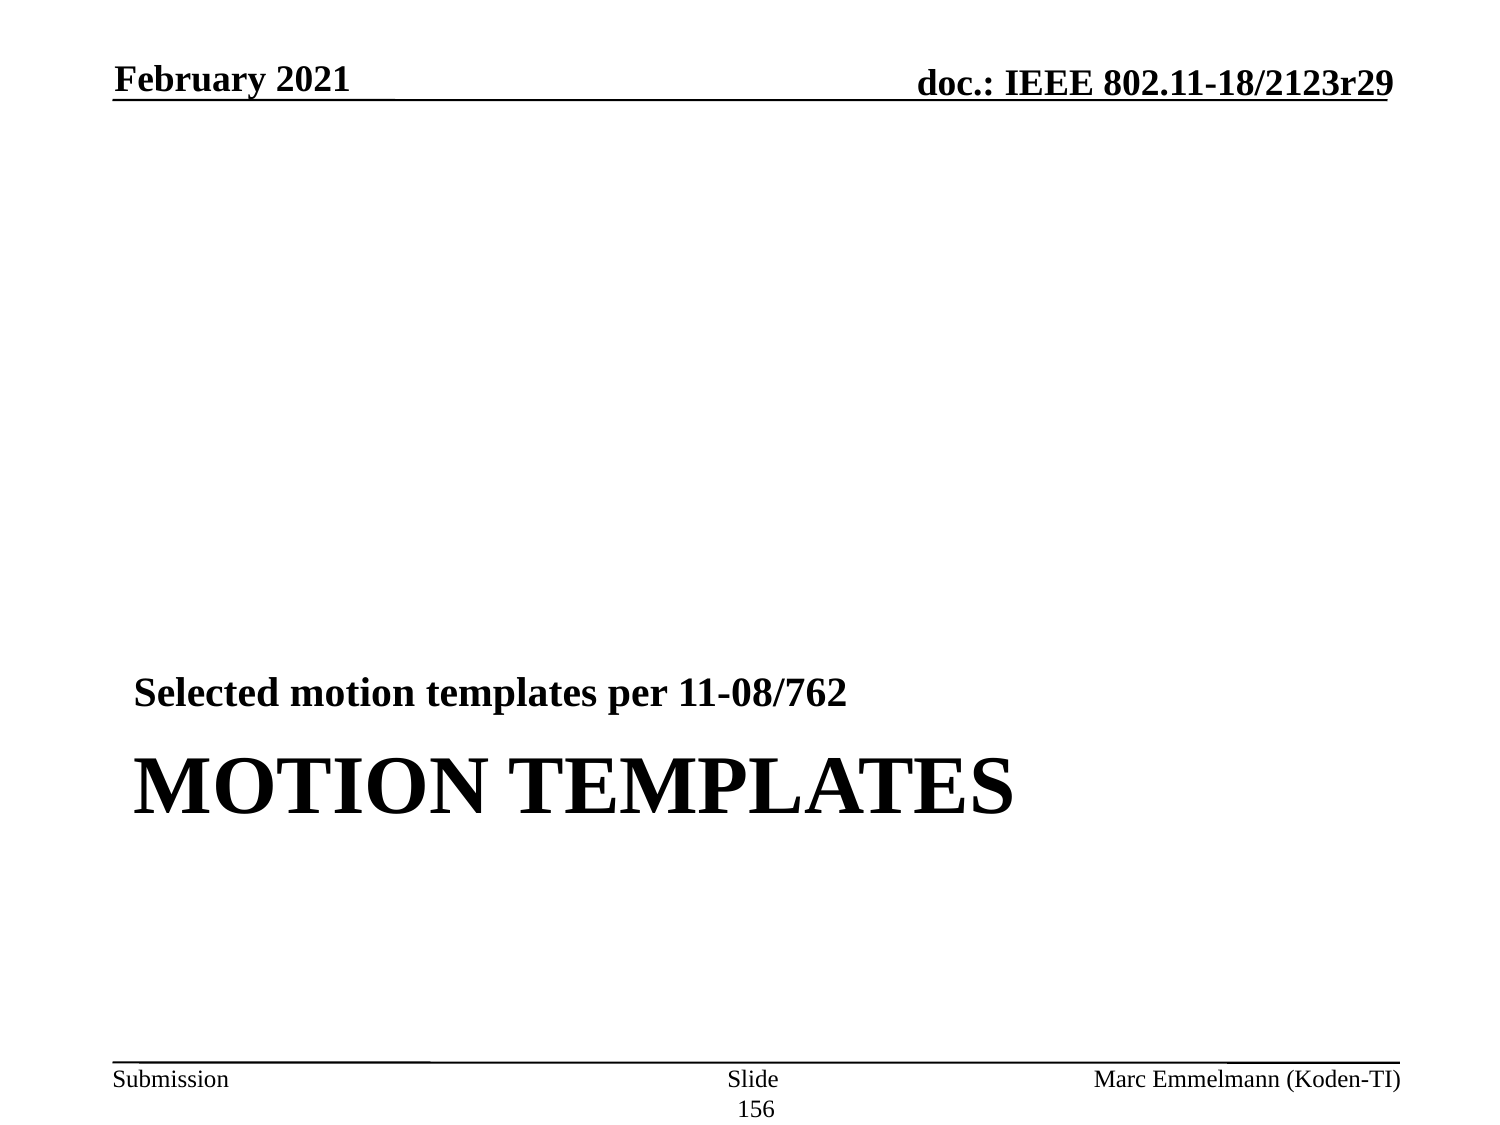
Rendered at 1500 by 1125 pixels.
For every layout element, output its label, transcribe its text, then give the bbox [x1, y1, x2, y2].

footer Marc Emmelmann (Koden-TI) [878, 1061, 1402, 1093]
title Motion Templates [118, 724, 1394, 947]
list Selected motion templates per 11-08/762 [118, 476, 1394, 724]
slide_number Slide 156 [712, 1061, 800, 1123]
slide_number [114, 54, 423, 100]
